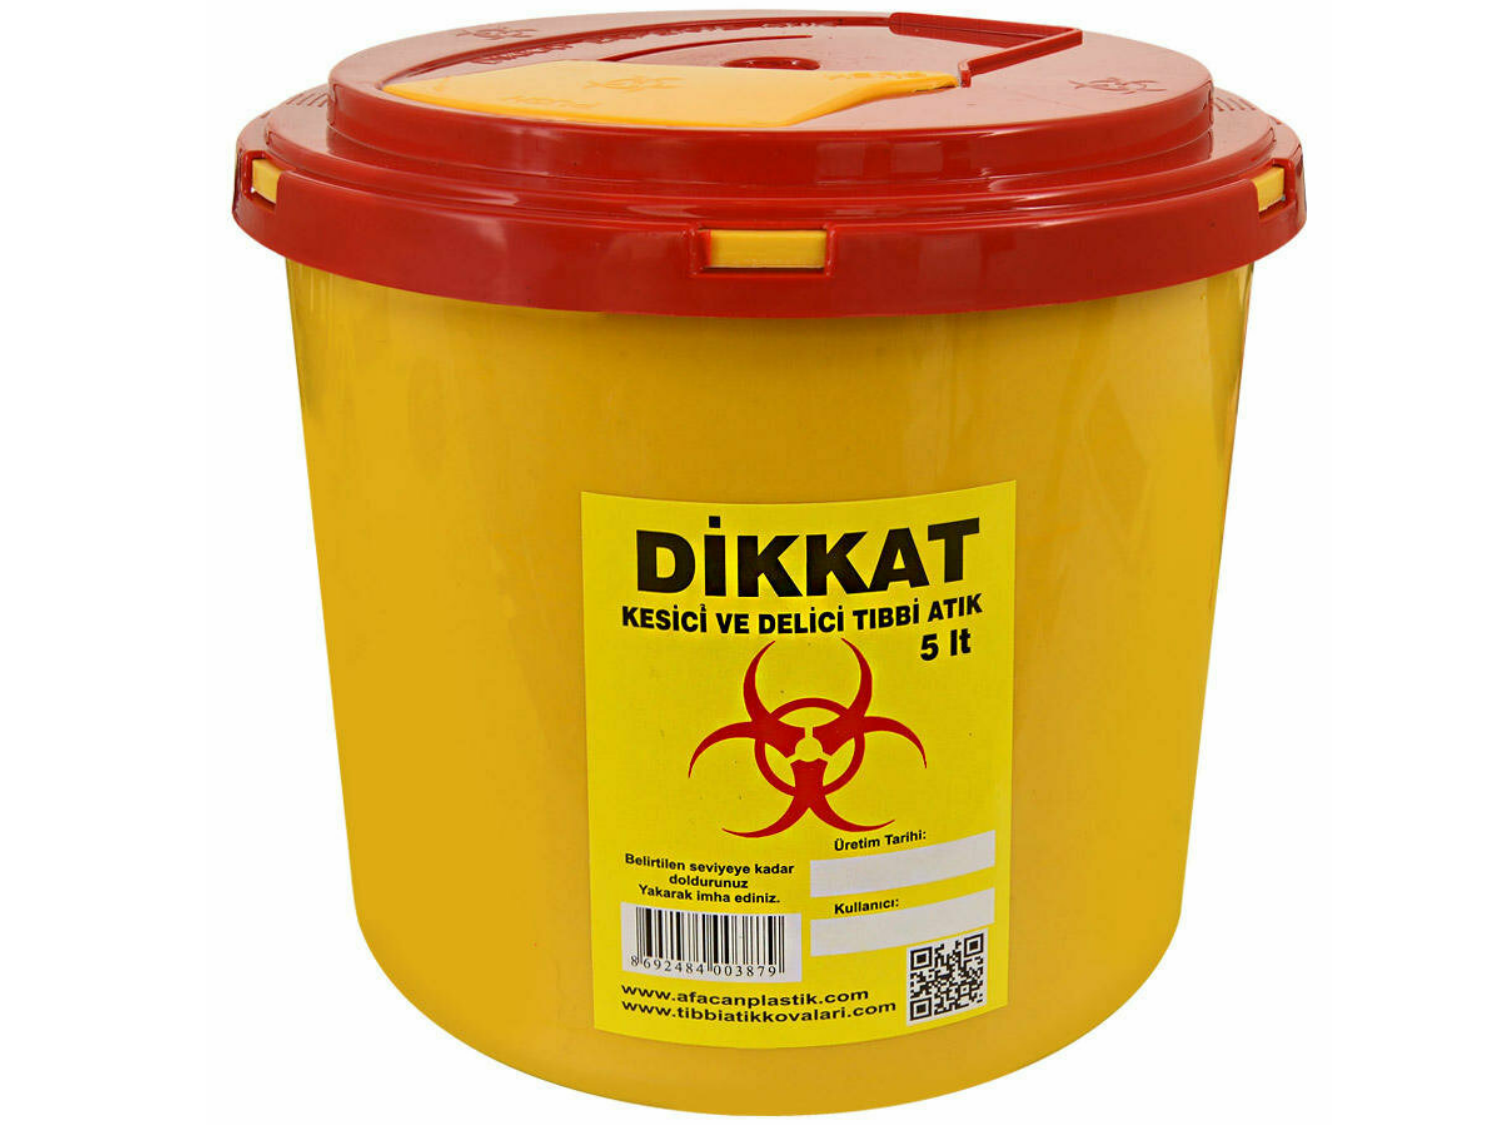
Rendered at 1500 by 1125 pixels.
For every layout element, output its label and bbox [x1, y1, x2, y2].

picture [206, 0, 1332, 1125]
